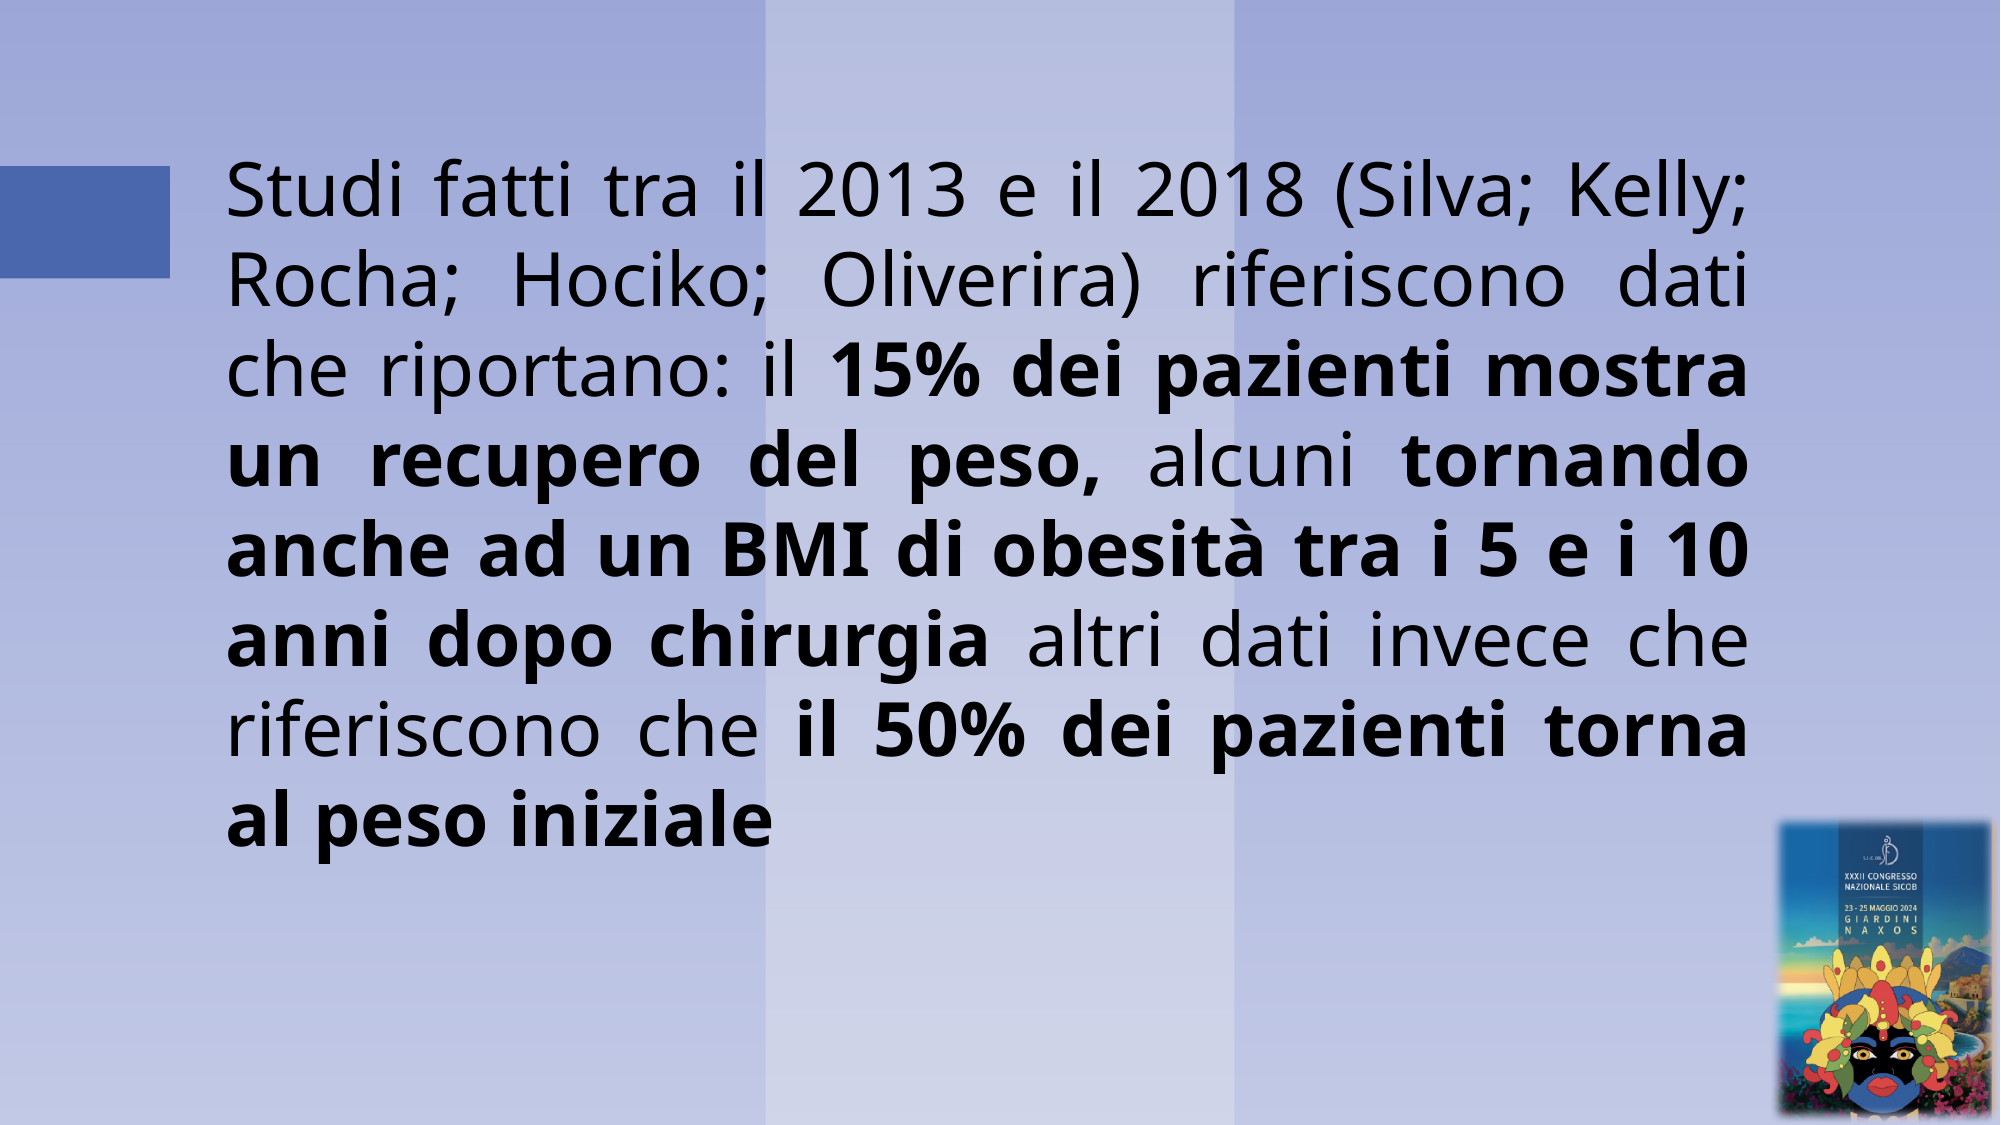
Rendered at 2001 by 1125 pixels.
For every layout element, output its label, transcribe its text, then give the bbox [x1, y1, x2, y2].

picture [1769, 812, 2000, 1125]
text_box Studi fatti tra il 2013 e il 2018 (Silva; Kelly; Rocha; Hociko; Oliverira) riferiscono dati che riportano: il 15% dei pazienti mostra un recupero del peso, alcuni tornando anche ad un BMI di obesità tra i 5 e i 10 anni dopo chirurgia altri dati invece che riferiscono che il 50% dei pazienti torna al peso iniziale [210, 133, 1767, 869]
